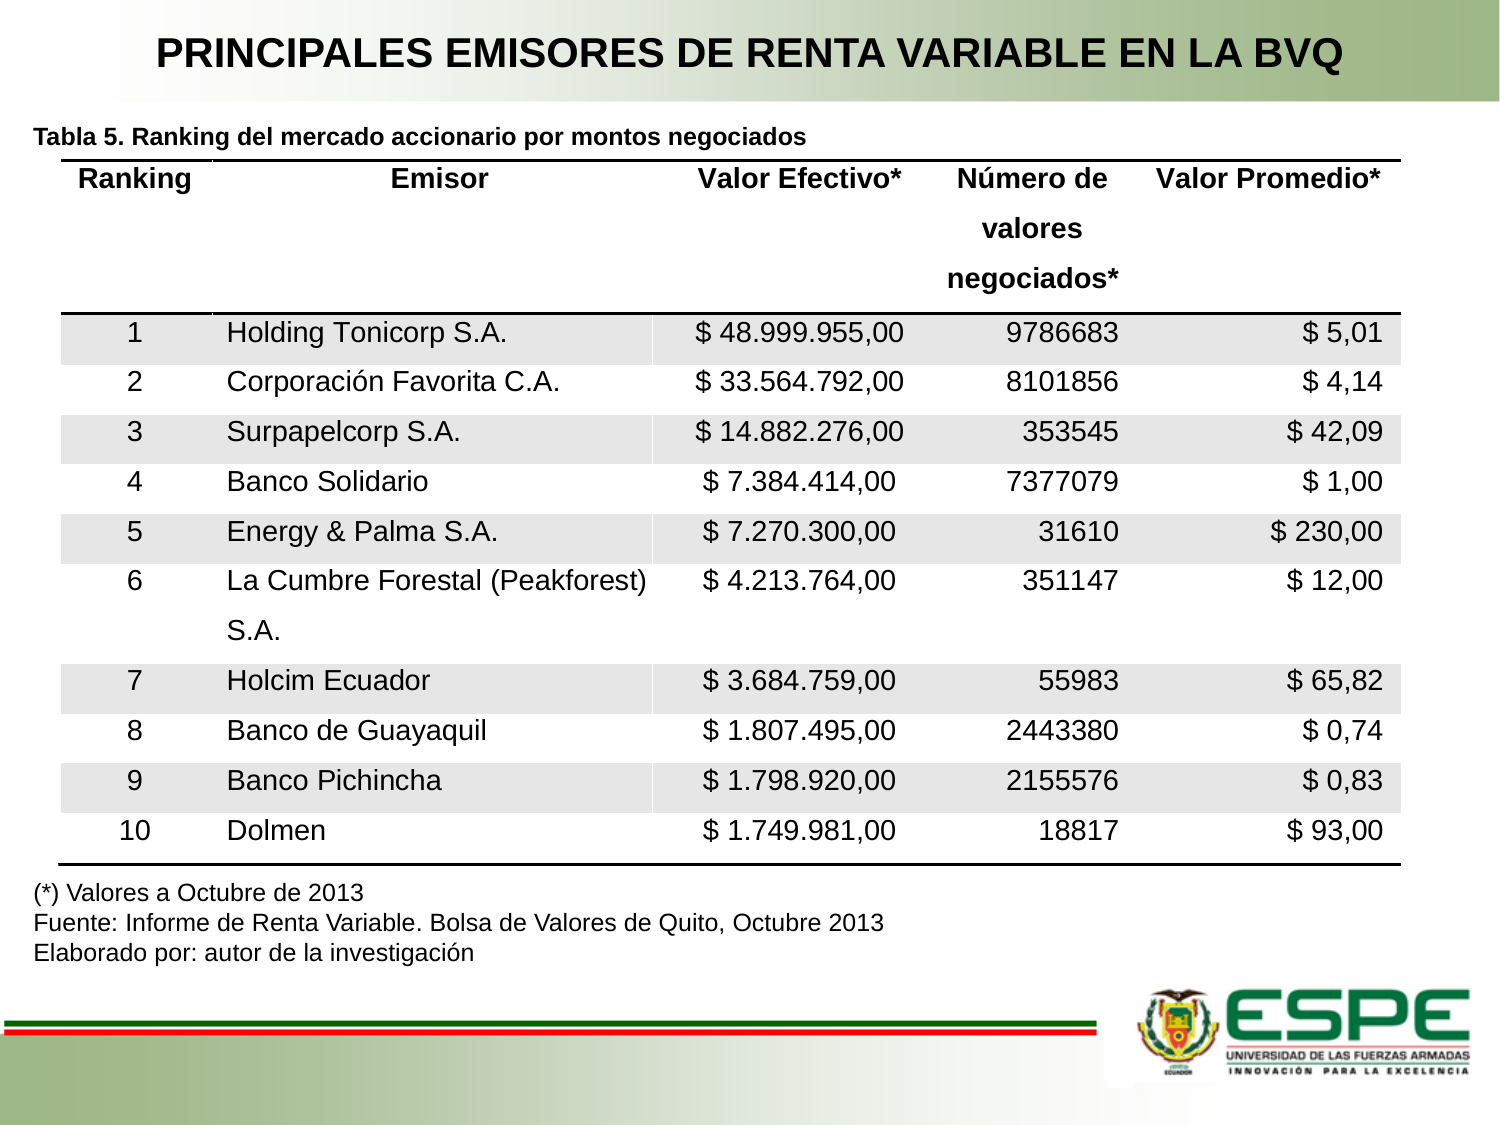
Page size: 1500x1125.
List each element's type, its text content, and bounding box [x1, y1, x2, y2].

picture [0, 102, 1500, 1125]
text_box (*) Valores a Octubre de 2013 Fuente: Informe de Renta Variable. Bolsa de Valores de Quito, Octubre 2013 Elaborado por: autor de la investigación [18, 869, 53, 975]
text_box Tabla 5. Ranking del mercado accionario por montos negociados [18, 113, 1459, 159]
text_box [58, 158, 1420, 975]
title PRINCIPALES EMISORES DE RENTA VARIABLE EN LA BVQ [0, 0, 1500, 102]
